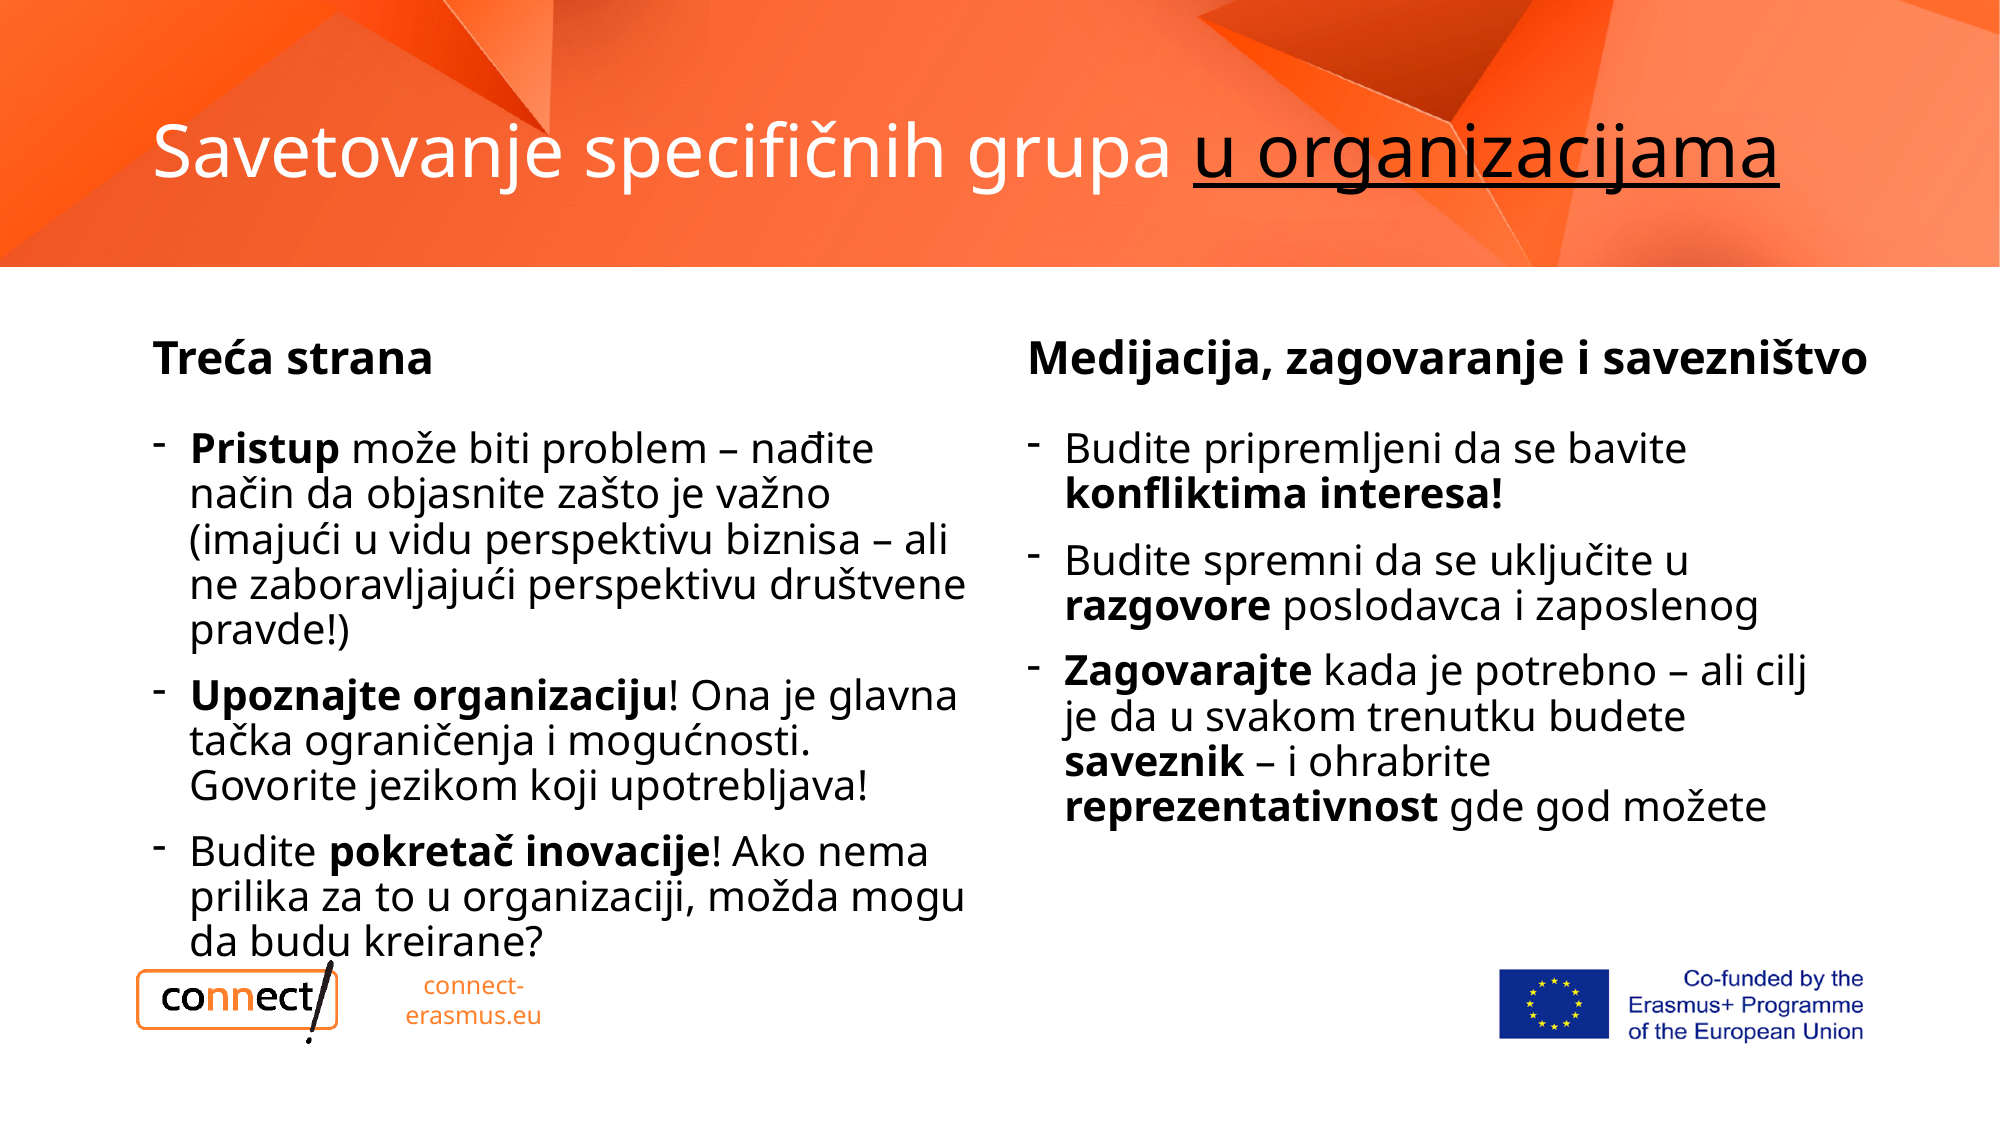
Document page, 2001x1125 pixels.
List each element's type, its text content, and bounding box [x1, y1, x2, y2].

list Medijacija, zagovaranje i savezništvo [1011, 229, 1890, 393]
title Savetovanje specifičnih grupa u organizacijama [137, 89, 1928, 201]
list Pristup može biti problem – nađite način da objasnite zašto je važno (imajući u vidu perspektivu biznisa – ali ne zaboravljajući perspektivu društvene pravde!) Upoznajte organizaciju! Ona je glavna tačka ograničenja i mogućnosti. Govorite jezikom koji upotrebljava! Budite pokretač inovacije! Ako nema prilika za to u organizaciji, možda mogu da budu kreirane? [137, 420, 984, 977]
picture [1498, 968, 1863, 1044]
footer connect-erasmus.eu [341, 976, 607, 1022]
list Treća strana [137, 229, 984, 393]
picture [2, 0, 2000, 267]
list Budite pripremljeni da se bavite konfliktima interesa! Budite spremni da se uključite u razgovore poslodavca i zaposlenog Zagovarajte kada je potrebno – ali cilj je da u svakom trenutku budete saveznik – i ohrabrite reprezentativnost gde god možete [1011, 420, 1858, 977]
picture [136, 960, 338, 1044]
